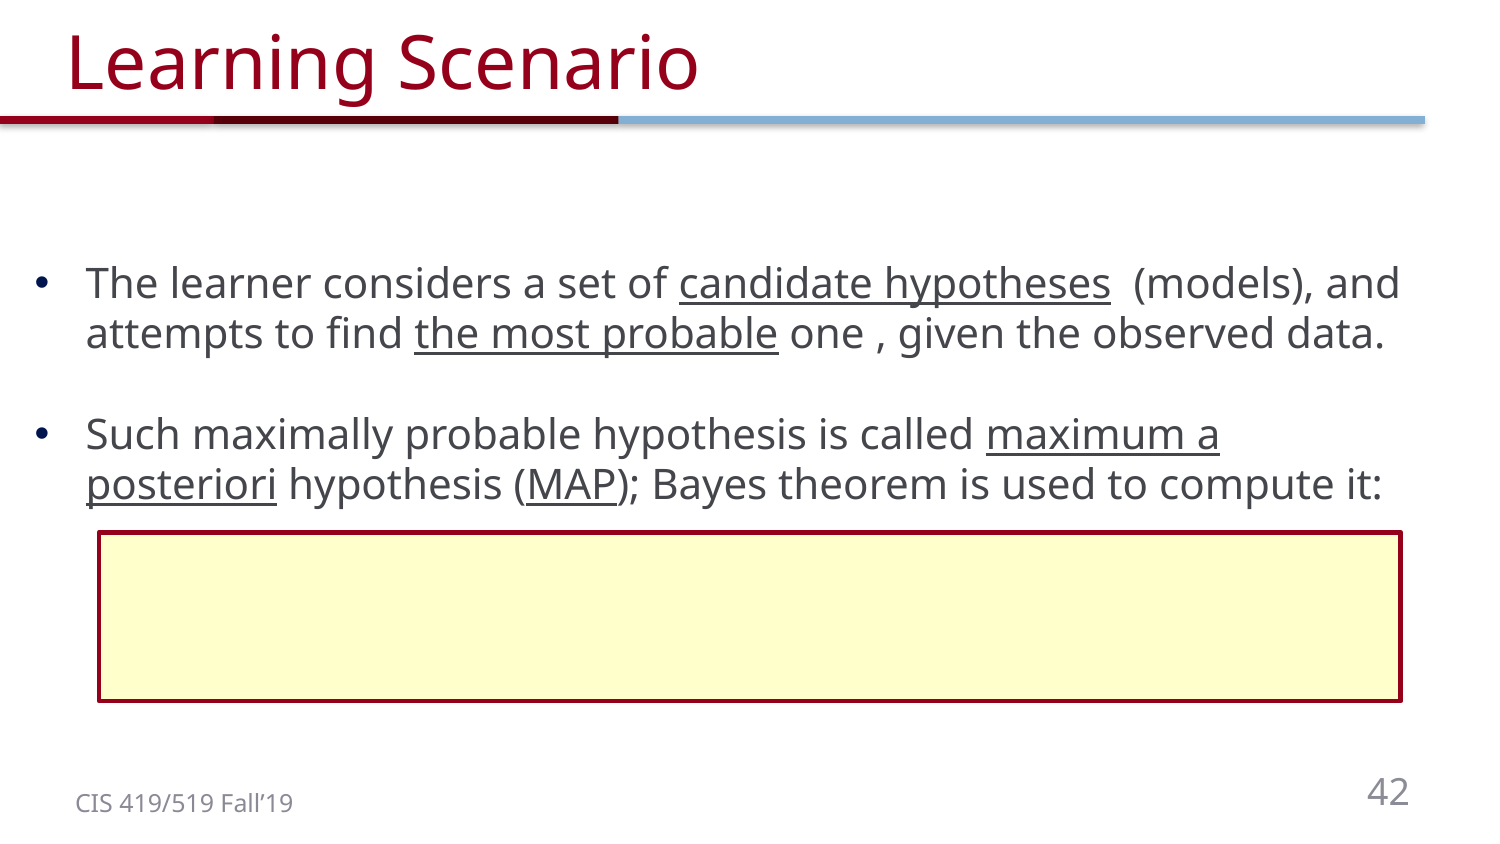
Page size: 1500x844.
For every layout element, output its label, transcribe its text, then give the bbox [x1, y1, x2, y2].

title Learning Scenario [50, 2, 1401, 117]
slide_number 42 [1074, 770, 1425, 816]
text_box [97, 530, 1403, 703]
